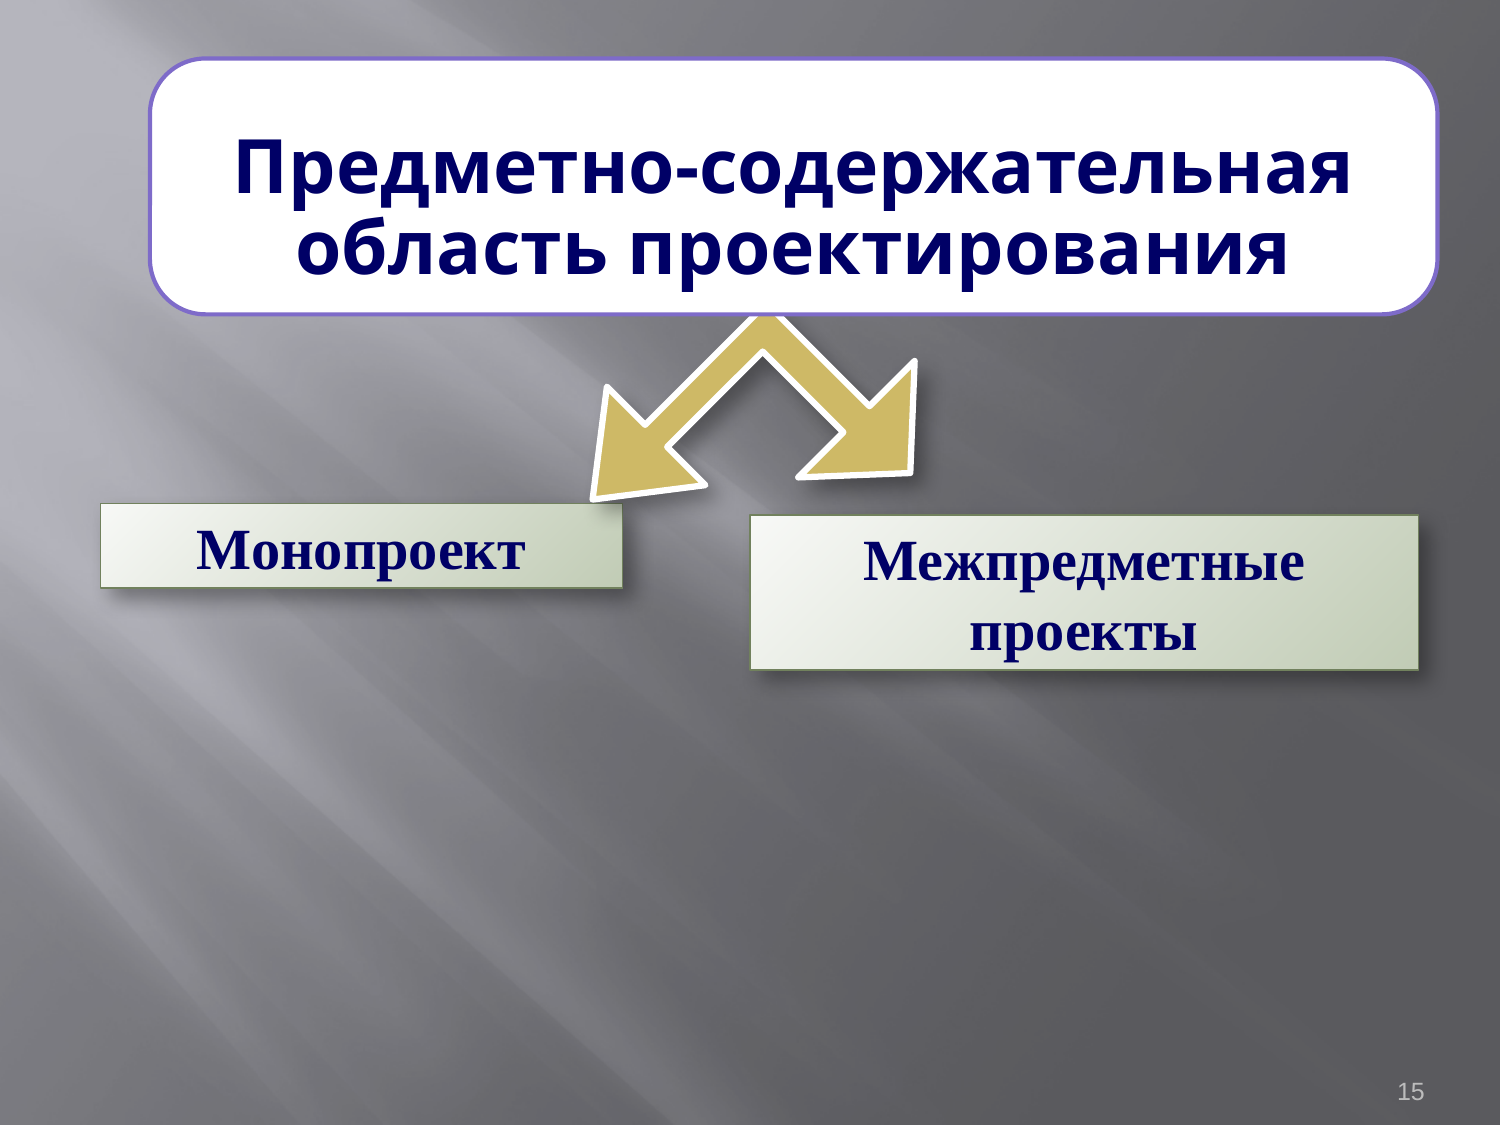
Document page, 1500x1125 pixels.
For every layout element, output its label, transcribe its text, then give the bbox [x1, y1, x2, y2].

text_box Монопроект [100, 503, 623, 589]
text_box Межпредметные проекты [749, 514, 1419, 671]
slide_number 15 [1299, 1052, 1425, 1113]
text_box Предметно-содержательная область проектирования [147, 56, 1440, 317]
text_box [589, 317, 918, 503]
